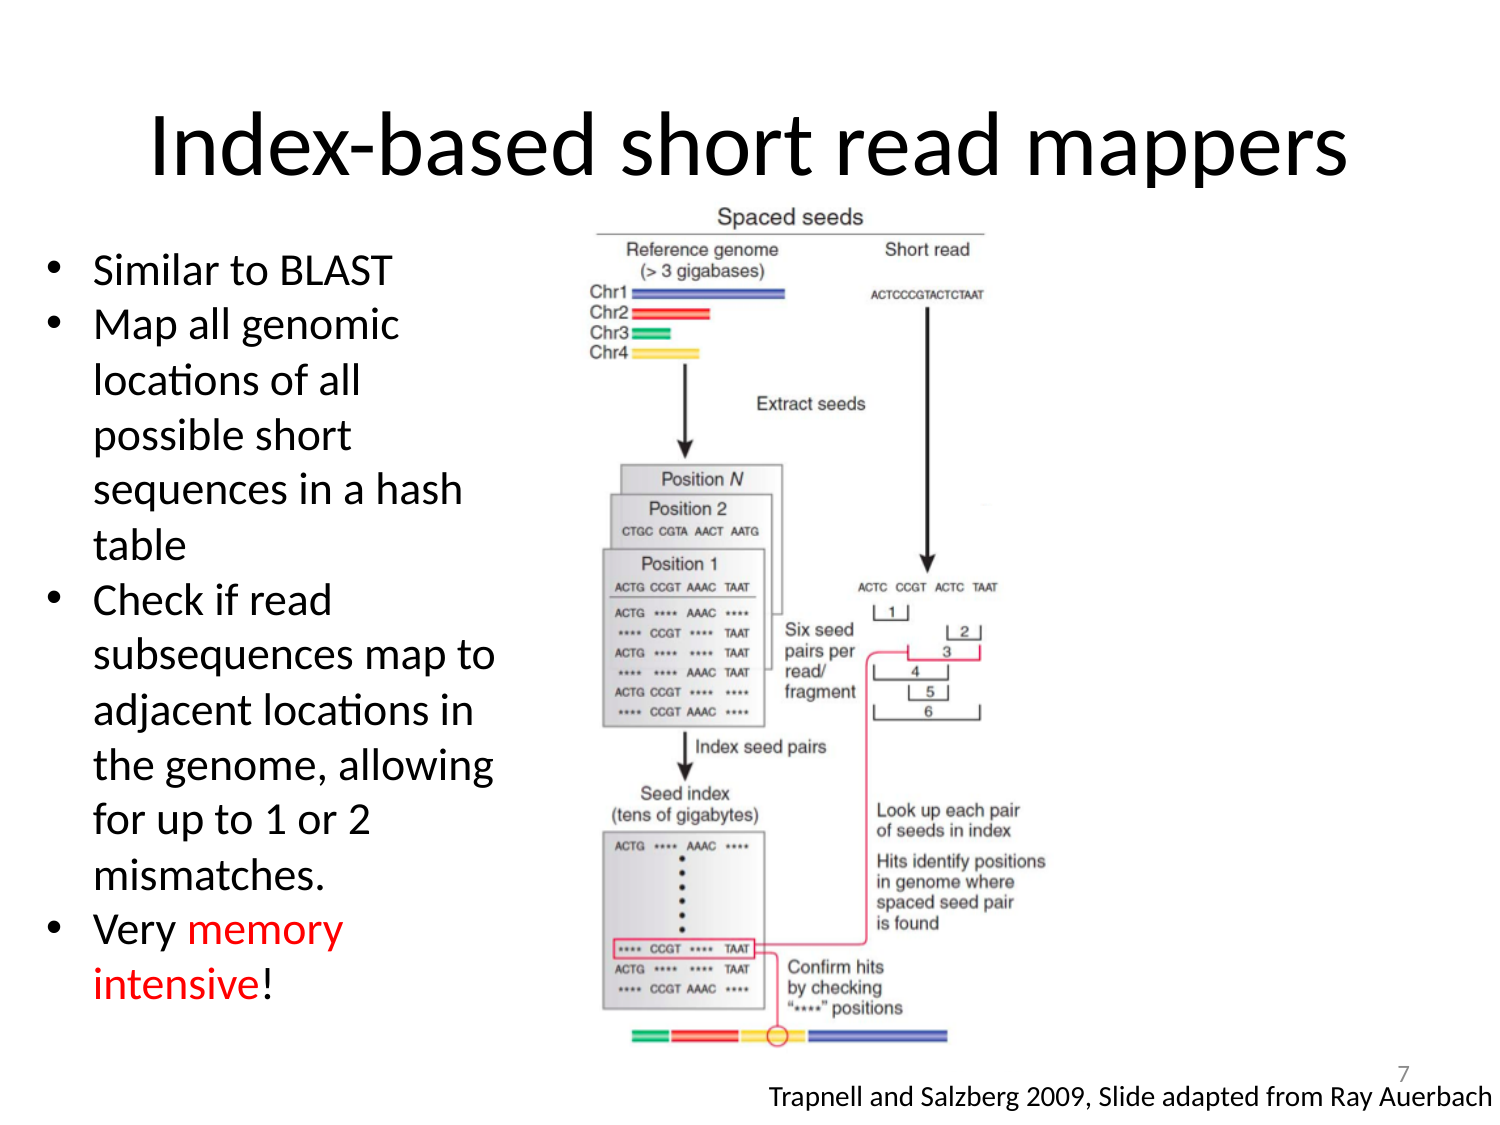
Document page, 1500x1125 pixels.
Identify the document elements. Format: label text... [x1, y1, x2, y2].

text_box Similar to BLAST Map all genomic locations of all possible short sequences in a hash table Check if read subsequences map to adjacent locations in the genome, allowing for up to 1 or 2 mismatches. Very memory intensive! [31, 231, 202, 1017]
picture [207, 188, 1326, 1072]
text_box Trapnell and Salzberg 2009, Slide adapted from Ray Auerbach [754, 1069, 1500, 1120]
title Index-based short read mappers [75, 45, 1425, 233]
slide_number 7 [1074, 1042, 1425, 1103]
